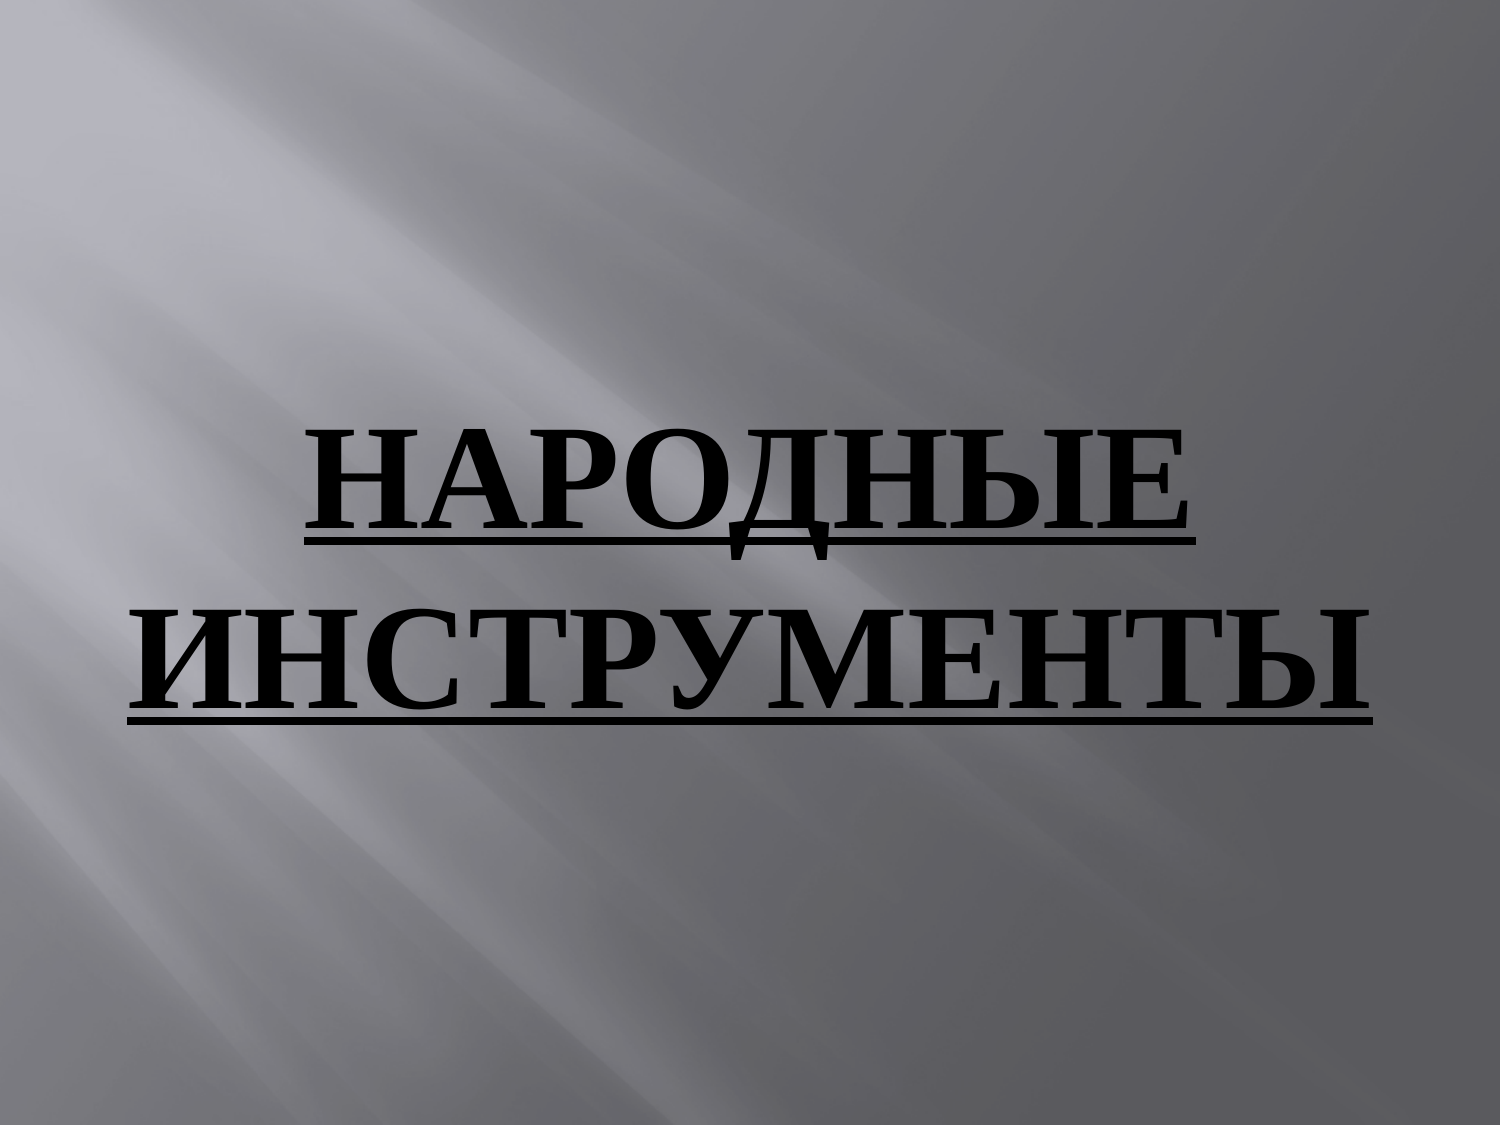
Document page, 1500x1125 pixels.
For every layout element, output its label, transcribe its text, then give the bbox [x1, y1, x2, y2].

title Народные инструменты [70, 375, 1430, 739]
